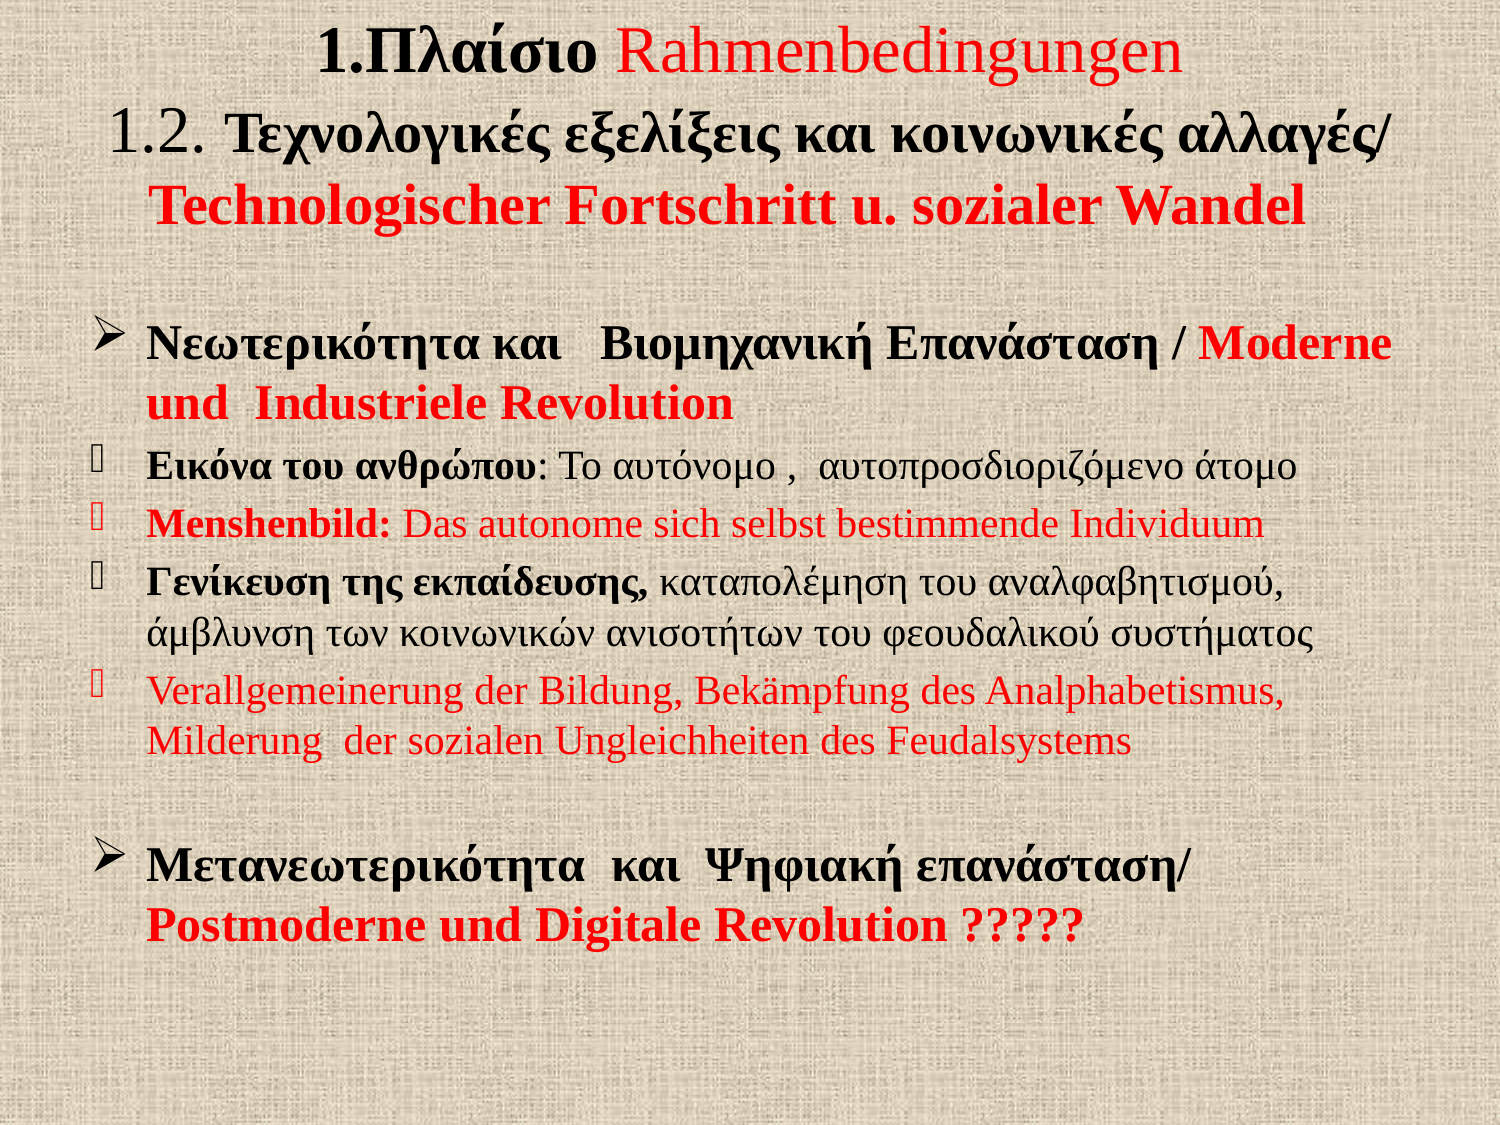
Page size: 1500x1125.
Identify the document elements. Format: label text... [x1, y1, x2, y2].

title 1.Πλαίσιο Rahmenbedingungen 1.2. Τεχνολογικές εξελίξεις και κοινωνικές αλλαγές/ Technologischer Fortschritt u. sozialer Wandel [74, 0, 1426, 231]
picture [0, 0, 1500, 1125]
list Νεωτερικότητα και Βιομηχανική Επανάσταση / Moderne und Industriele Revolution Εικόνα του ανθρώπου: Το αυτόνομο , αυτοπροσδιοριζόμενο άτομο Menshenbild: Das autonome sich selbst bestimmende Individuum Γενίκευση της εκπαίδευσης, καταπολέμηση του αναλφαβητισμού, άμβλυνση των κοινωνικών ανισοτήτων του φεουδαλικού συστήματος Verallgemeinerung der Bildung, Bekämpfung des Analphabetismus, Milderung der sozialen Ungleichheiten des Feudalsystems Μετανεωτερικότητα και Ψηφιακή επανάσταση/ Postmoderne und Digitale Revolution ????? [74, 231, 1426, 1048]
